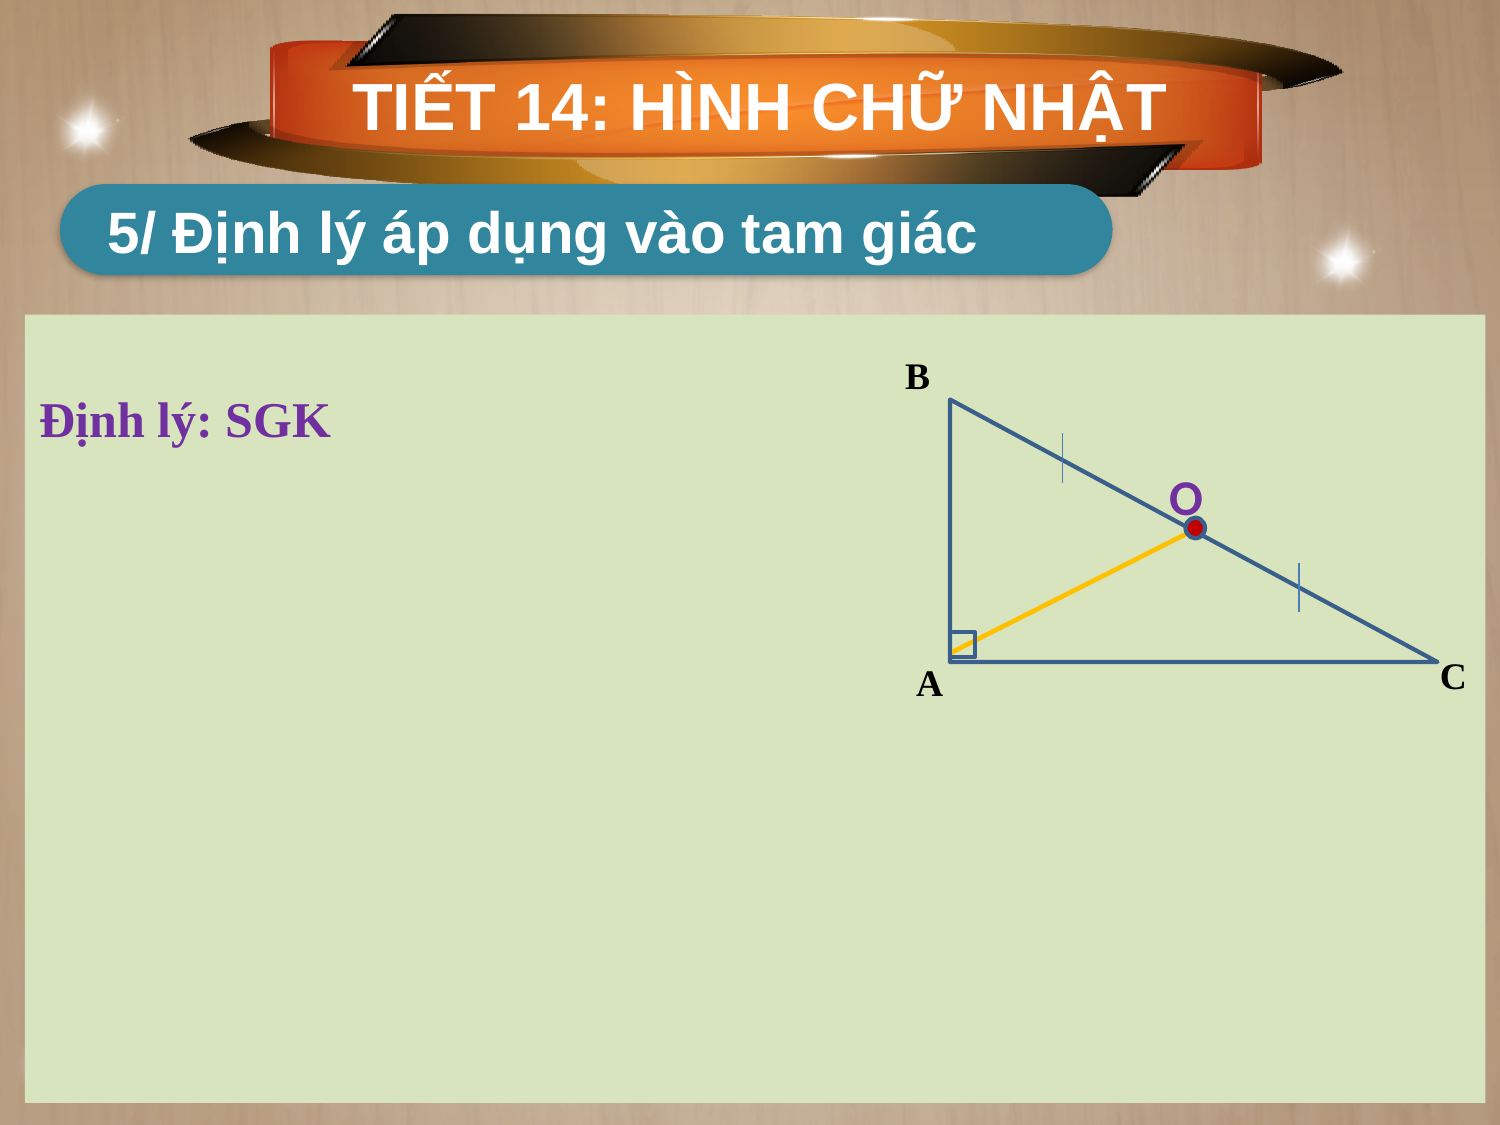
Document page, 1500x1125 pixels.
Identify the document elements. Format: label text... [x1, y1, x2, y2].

picture [0, 0, 1500, 1125]
text_box 5/ Định lý áp dụng vào tam giác [24, 221, 1063, 273]
text_box [1183, 515, 1208, 541]
picture [94, 425, 204, 532]
text_box O [1154, 458, 1218, 533]
text_box [977, 534, 1424, 665]
text_box [947, 405, 1154, 534]
text_box [92, 221, 1113, 276]
text_box B [890, 344, 966, 405]
text_box A [901, 651, 977, 712]
text_box C [1424, 644, 1500, 705]
text_box Định lý: SGK [24, 314, 1486, 1103]
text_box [949, 533, 1187, 654]
